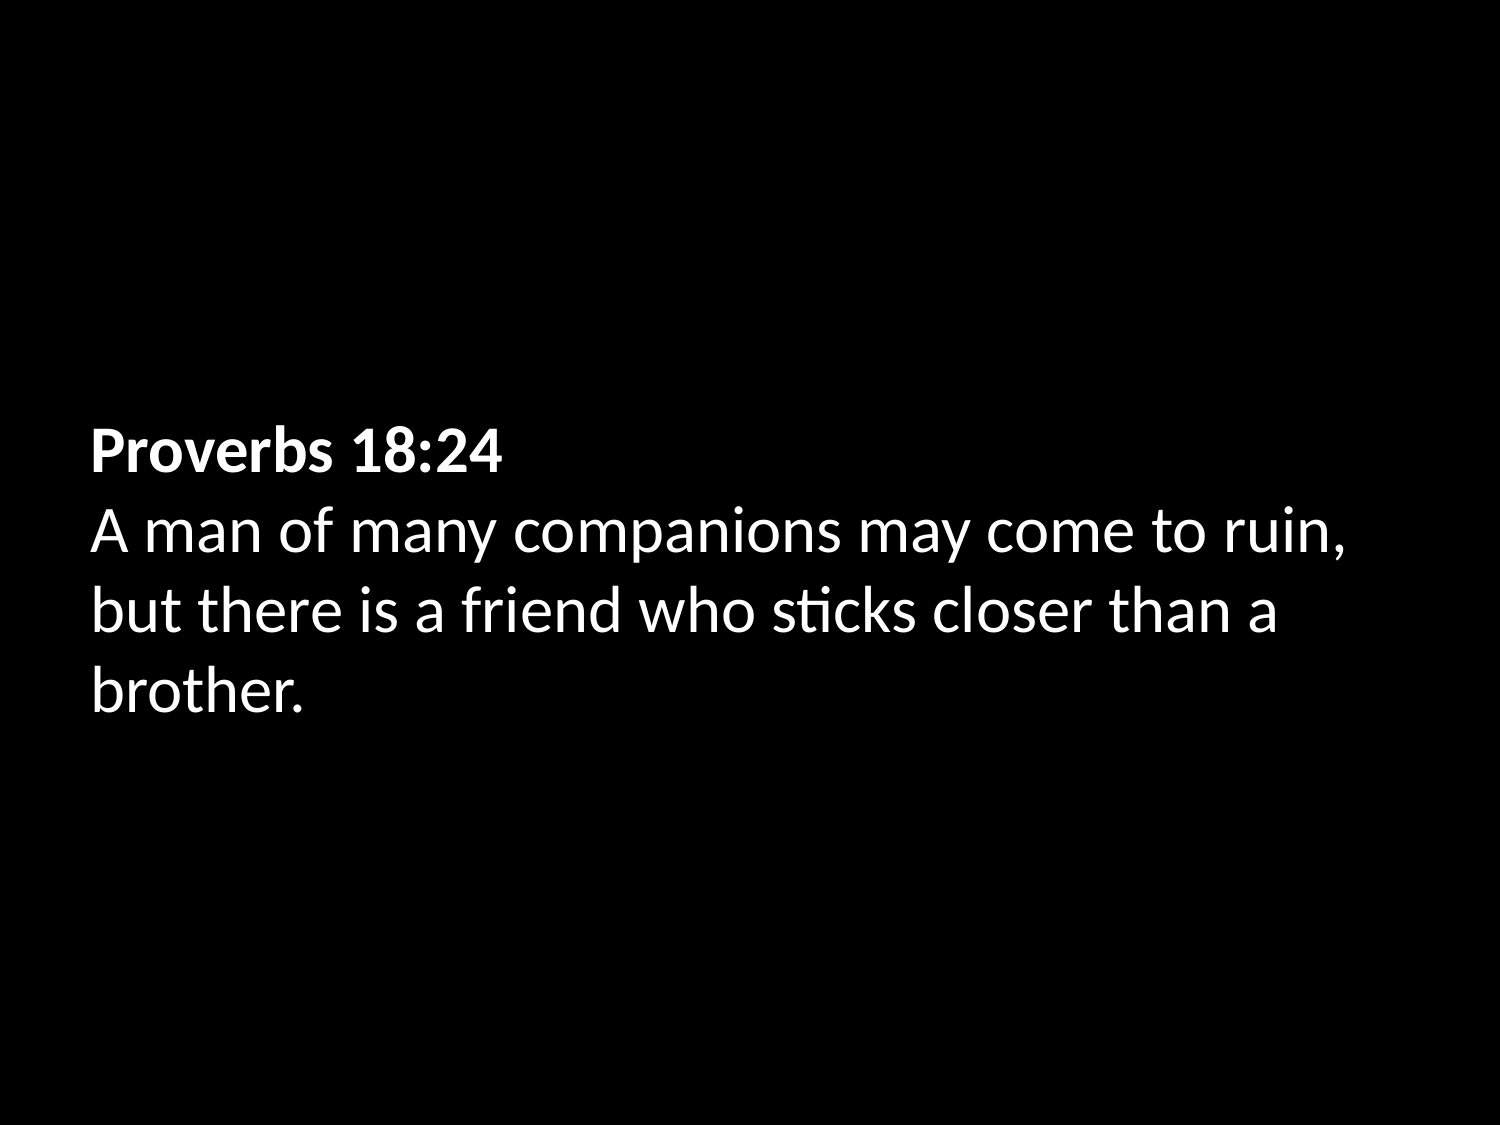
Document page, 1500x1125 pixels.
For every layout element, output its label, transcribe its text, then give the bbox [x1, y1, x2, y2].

list Proverbs 18:24 A man of many companions may come to ruin, but there is a friend who sticks closer than a brother. [75, 126, 1425, 1005]
